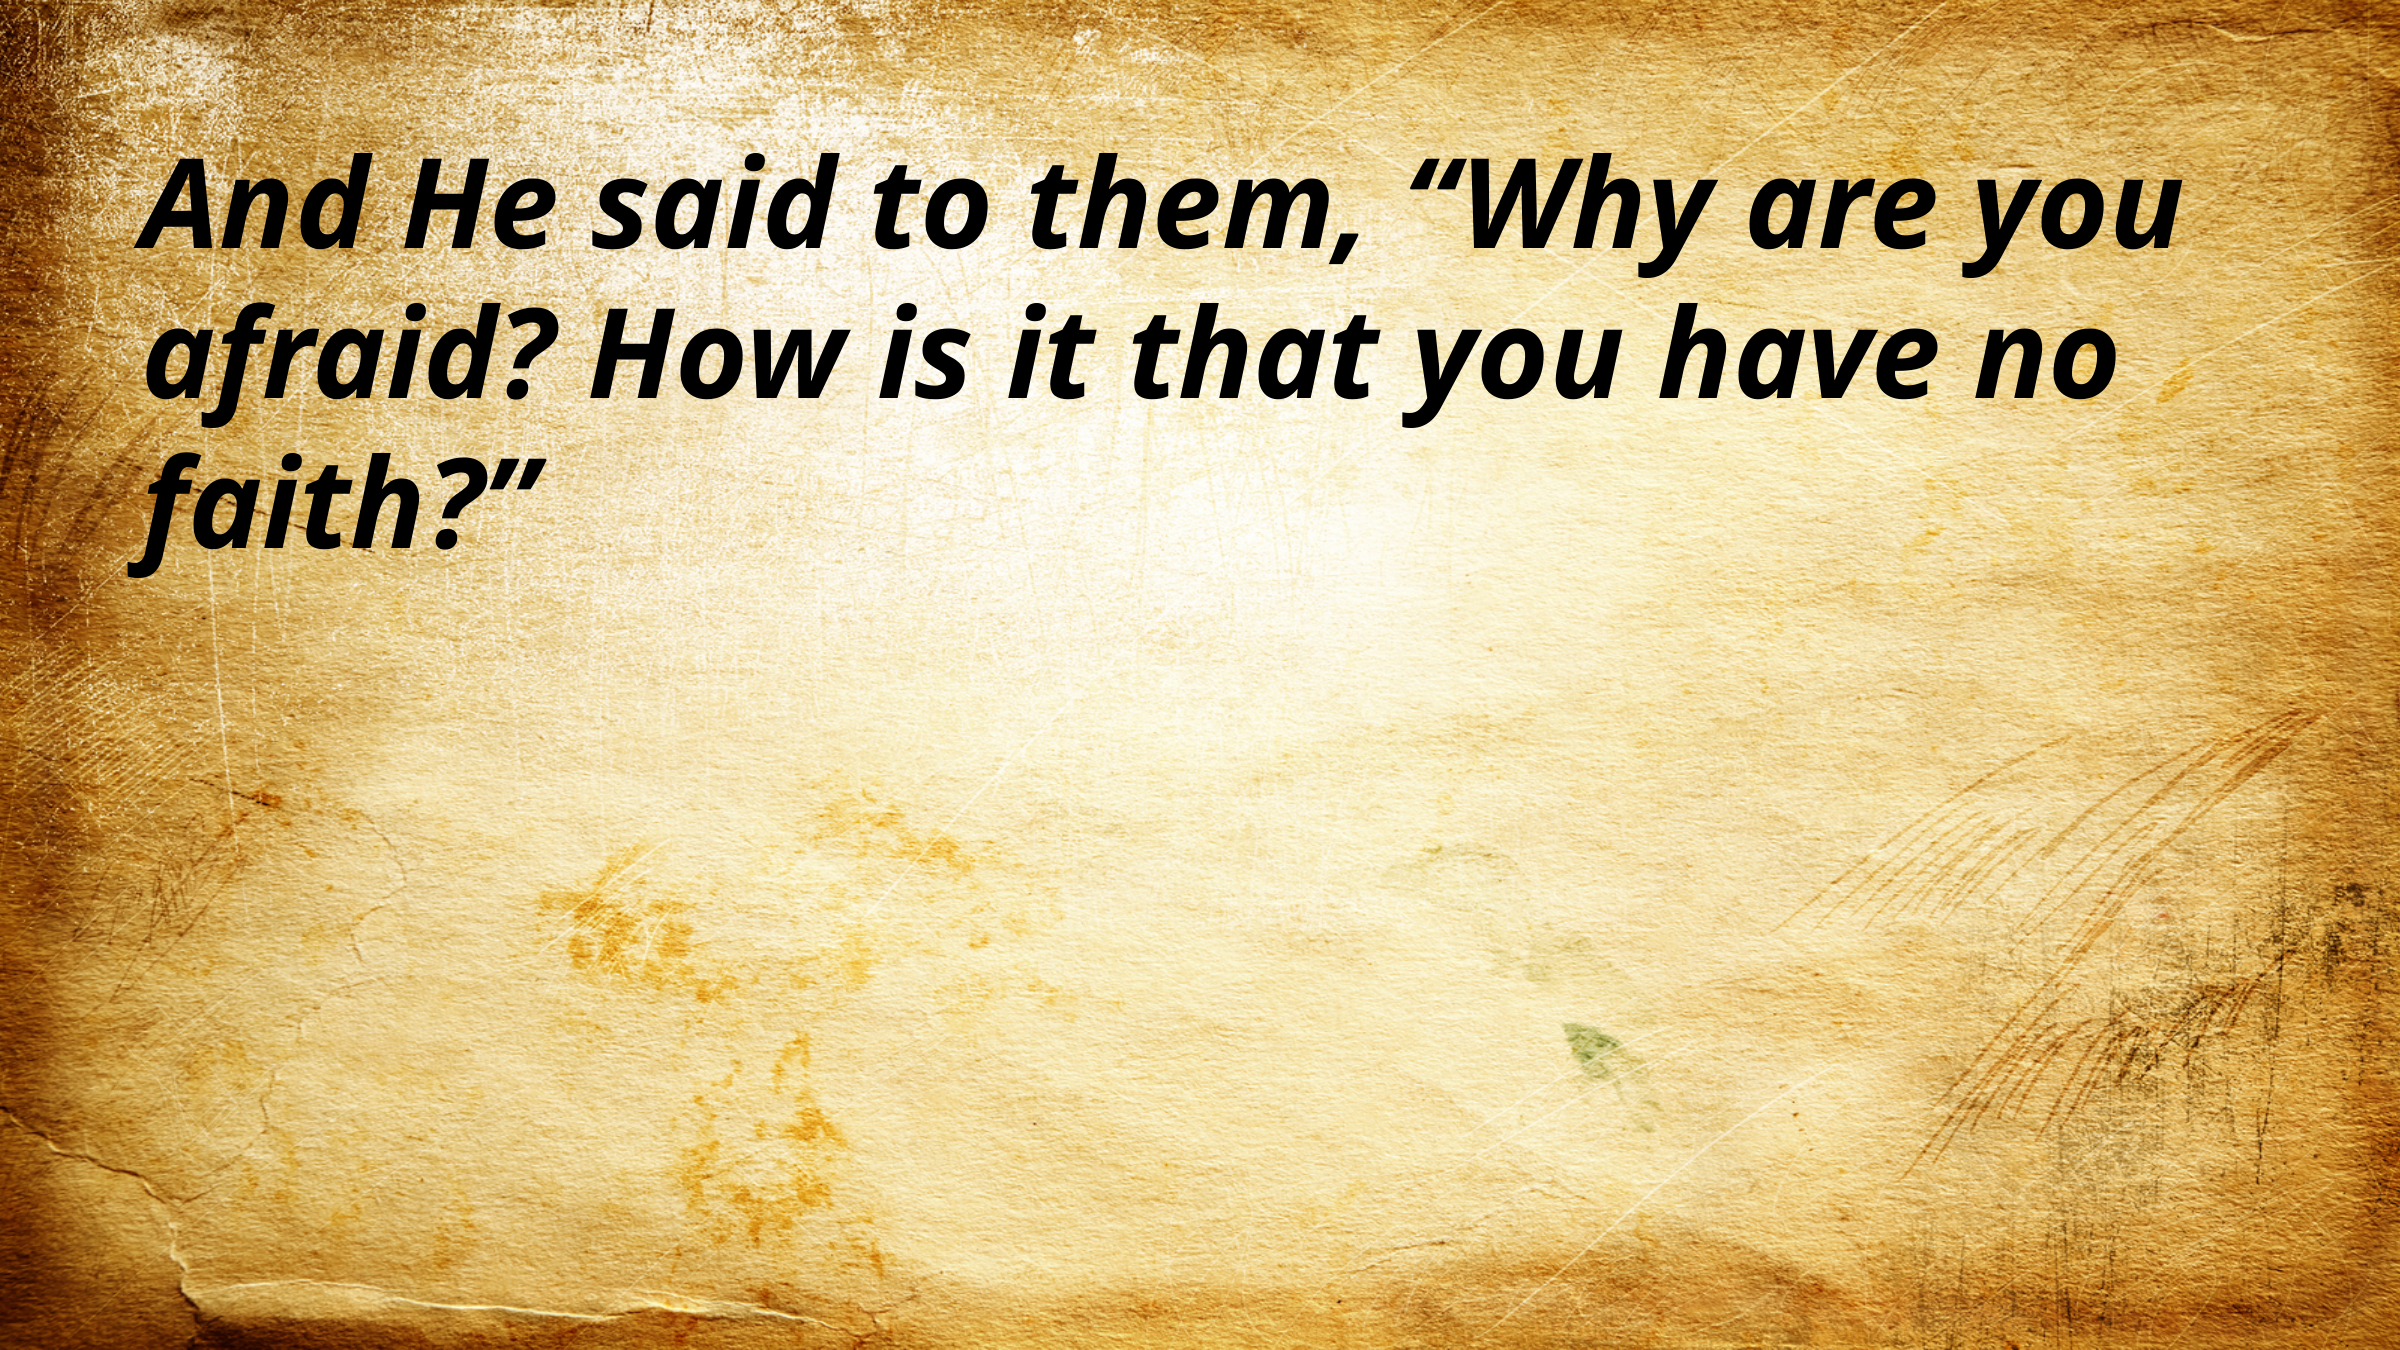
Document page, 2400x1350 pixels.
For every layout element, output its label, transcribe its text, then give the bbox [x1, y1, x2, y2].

picture [0, 0, 2400, 1350]
list And He said to them, “Why are you afraid? How is it that you have no faith?” [120, 112, 2280, 1238]
